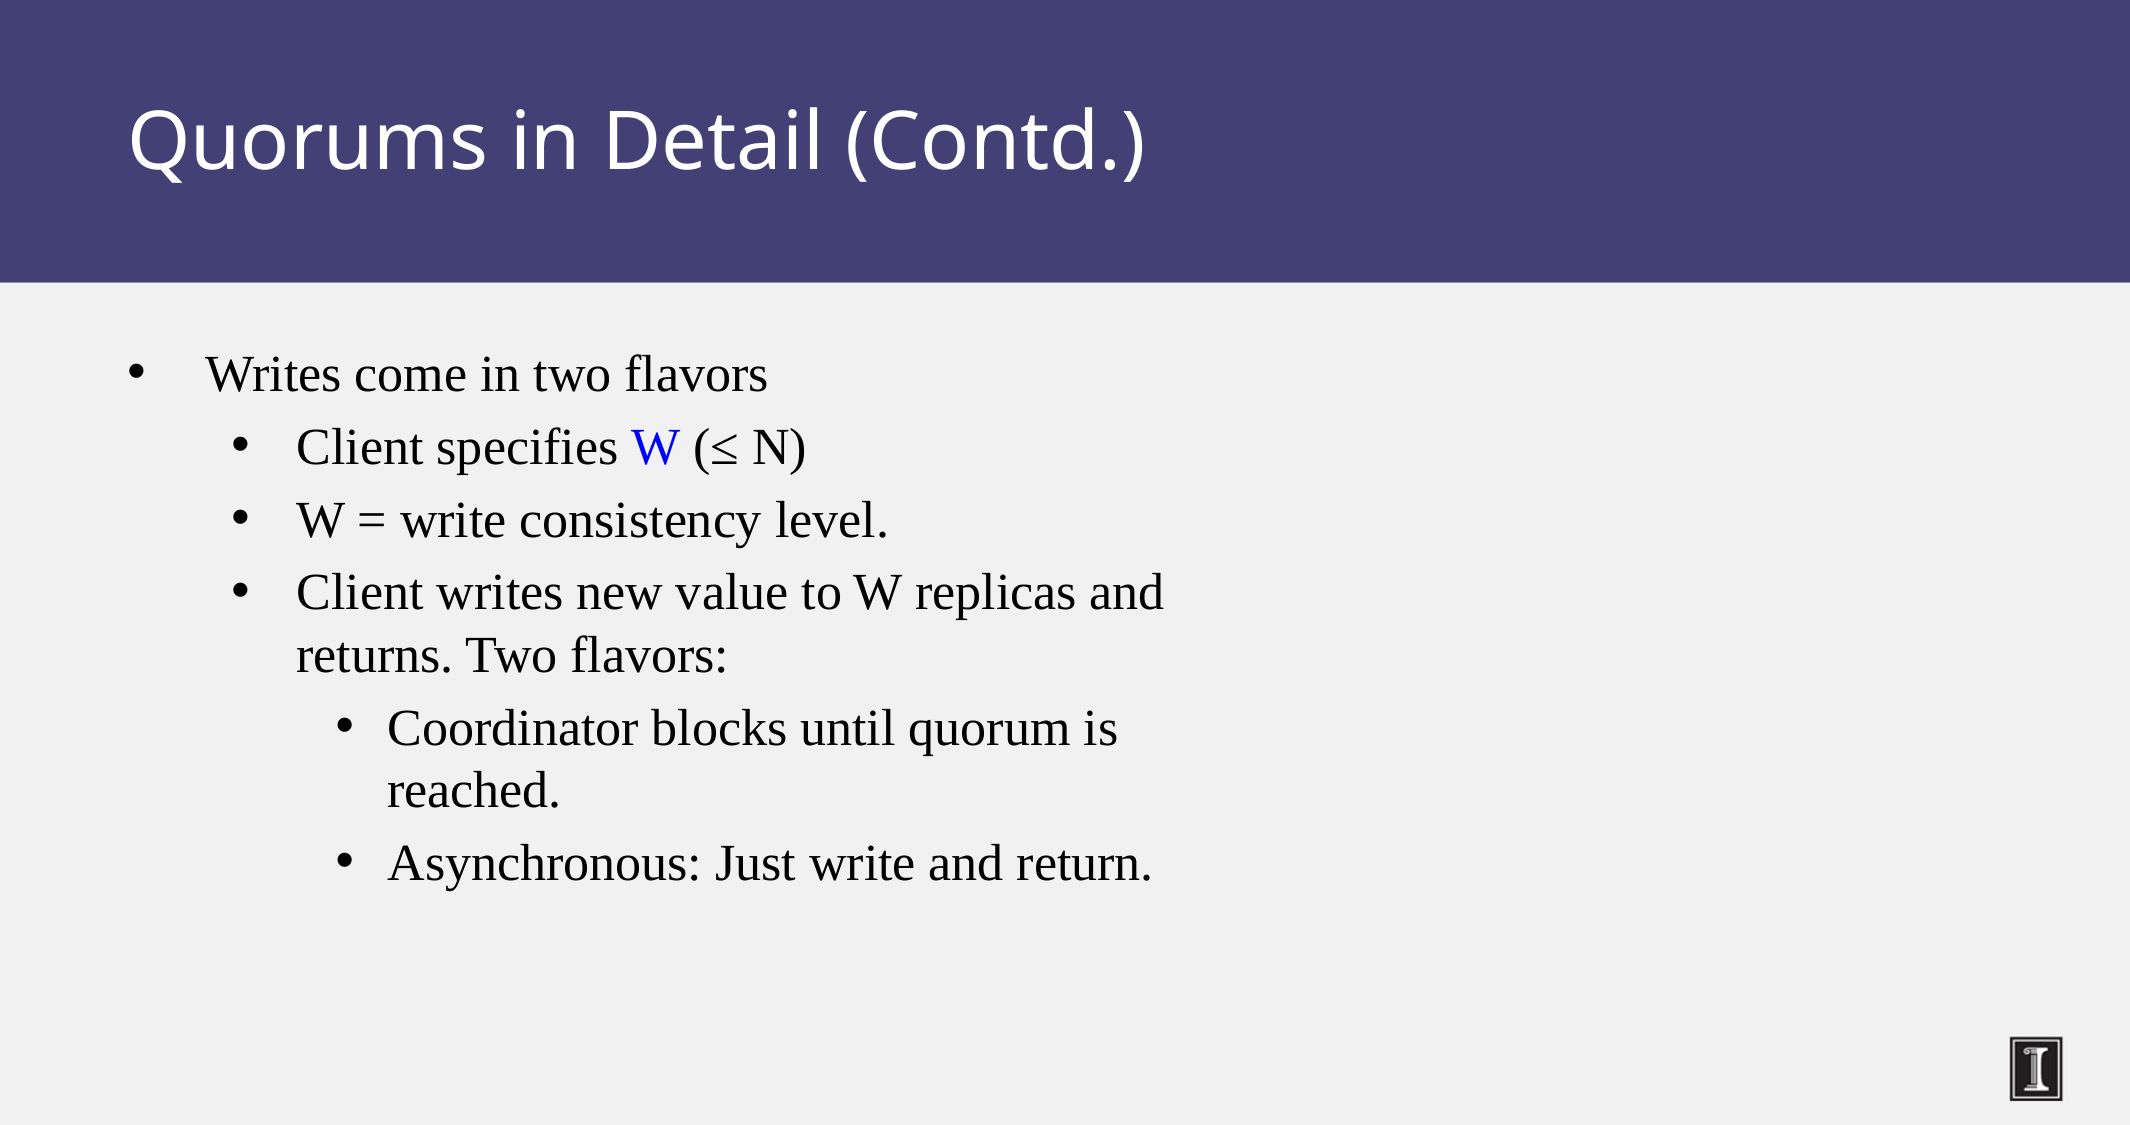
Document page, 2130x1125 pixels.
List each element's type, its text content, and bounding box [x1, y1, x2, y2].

title Quorums in Detail (Contd.) [106, 45, 2059, 230]
list Writes come in two flavors Client specifies W (≤ N) W = write consistency level. Client writes new value to W replicas and returns. Two flavors: Coordinator blocks until quorum is reached. Asynchronous: Just write and return. [106, 329, 1261, 1030]
picture [0, 0, 2130, 1125]
